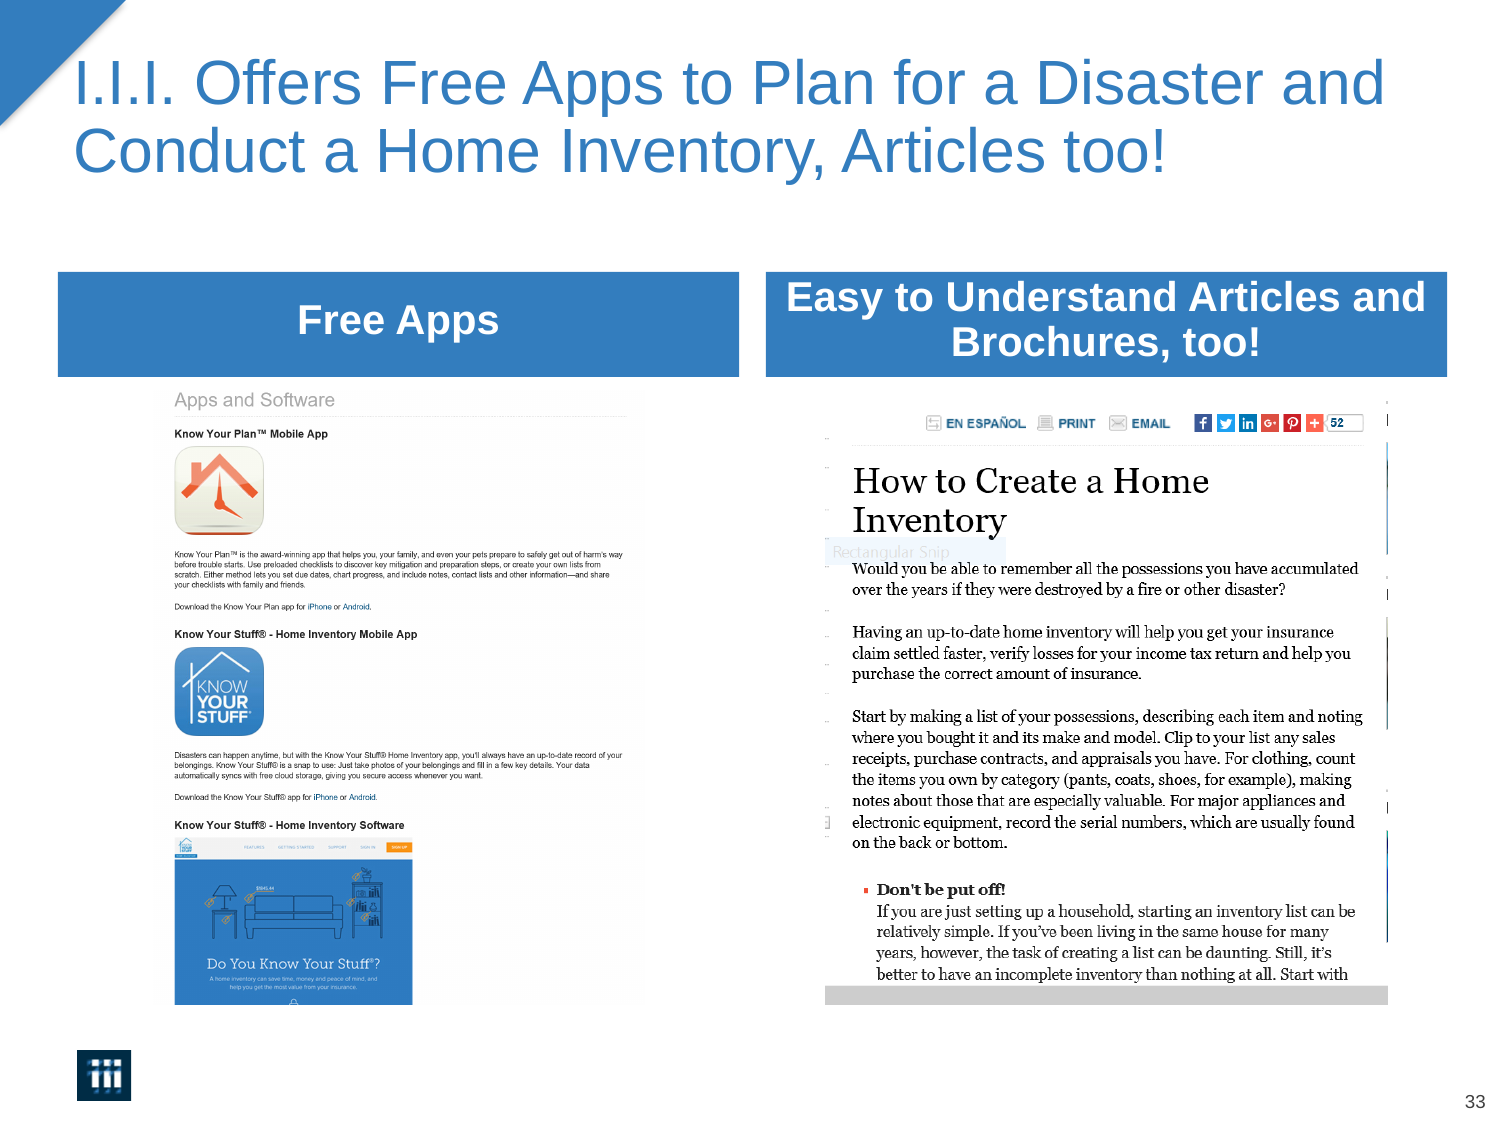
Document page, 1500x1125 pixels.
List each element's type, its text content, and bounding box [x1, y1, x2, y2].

list Free Apps [57, 271, 740, 377]
title I.I.I. Offers Free Apps to Plan for a Disaster and Conduct a Home Inventory, Articles too! [58, 37, 1446, 194]
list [824, 389, 1388, 1006]
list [152, 389, 645, 1006]
list Easy to Understand Articles and Brochures, too! [765, 271, 1448, 377]
